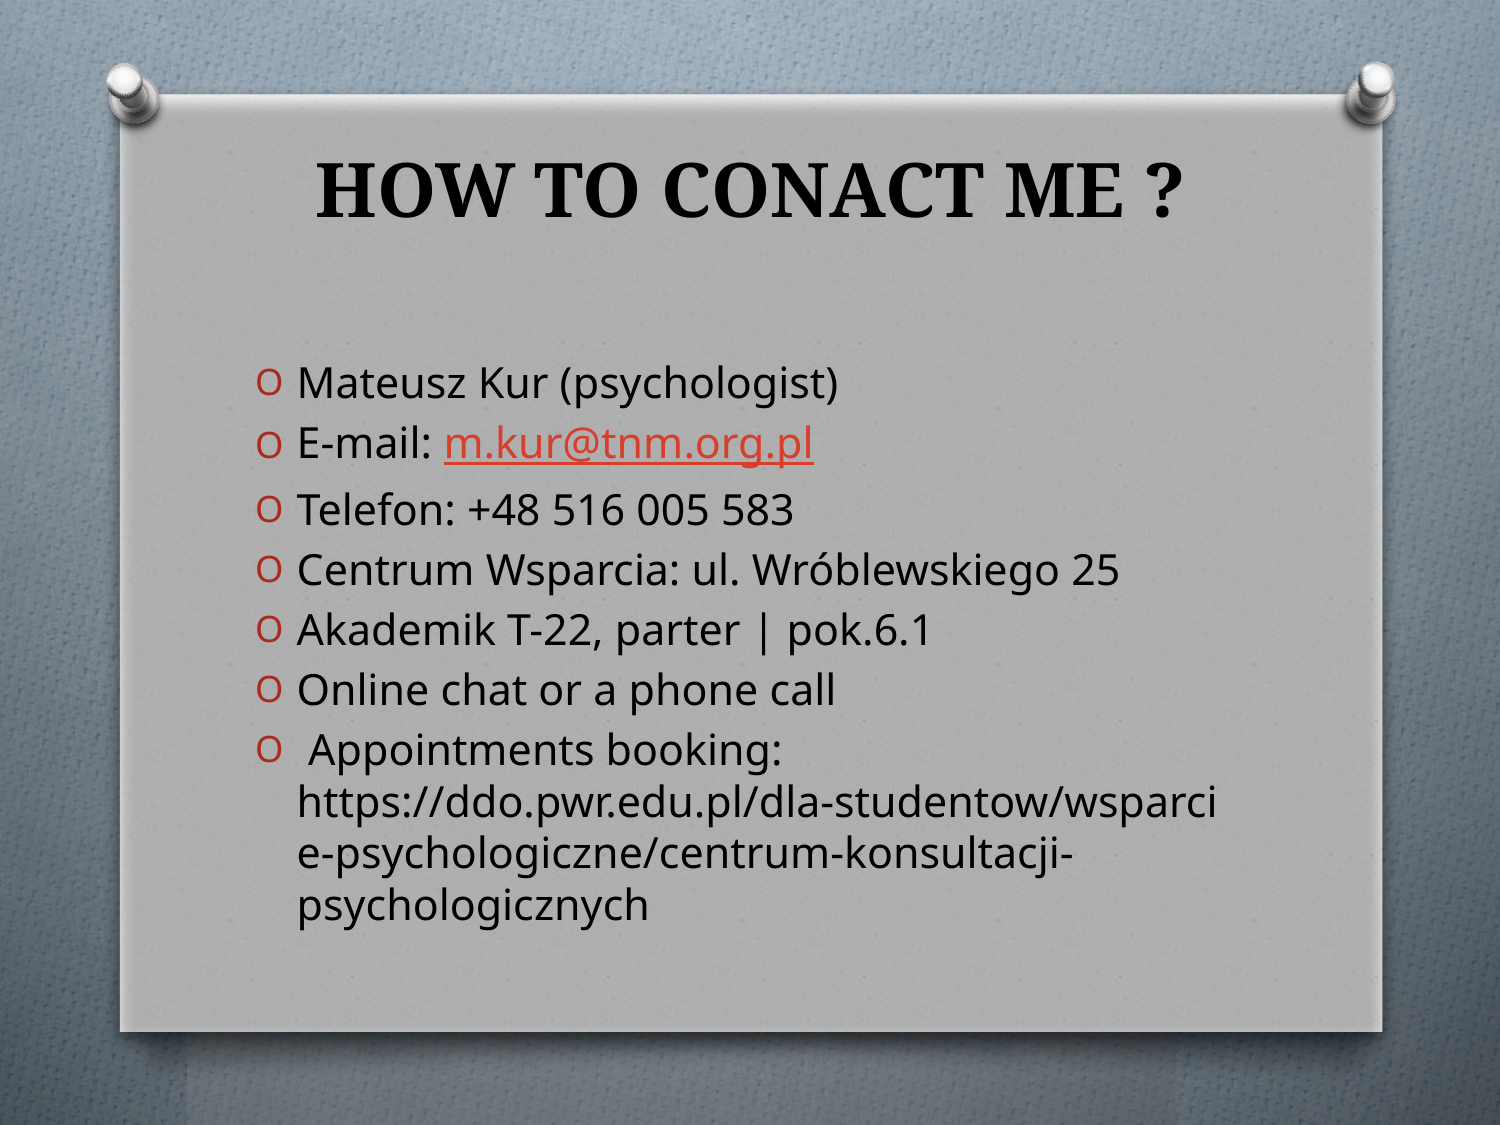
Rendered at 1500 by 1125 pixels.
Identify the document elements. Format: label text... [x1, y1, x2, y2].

list Mateusz Kur (psychologist) E-mail: m.kur@tnm.org.pl Telefon: +48 516 005 583 Centrum Wsparcia: ul. Wróblewskiego 25 Akademik T-22, parter | pok.6.1 Online chat or a phone call Appointments booking: https://ddo.pwr.edu.pl/dla-studentow/wsparcie-psychologiczne/centrum-konsultacji-psychologicznych [240, 347, 1257, 939]
picture [1317, 35, 1439, 156]
picture [75, 29, 198, 153]
title HOW TO CONACT ME ? [179, 134, 1323, 332]
